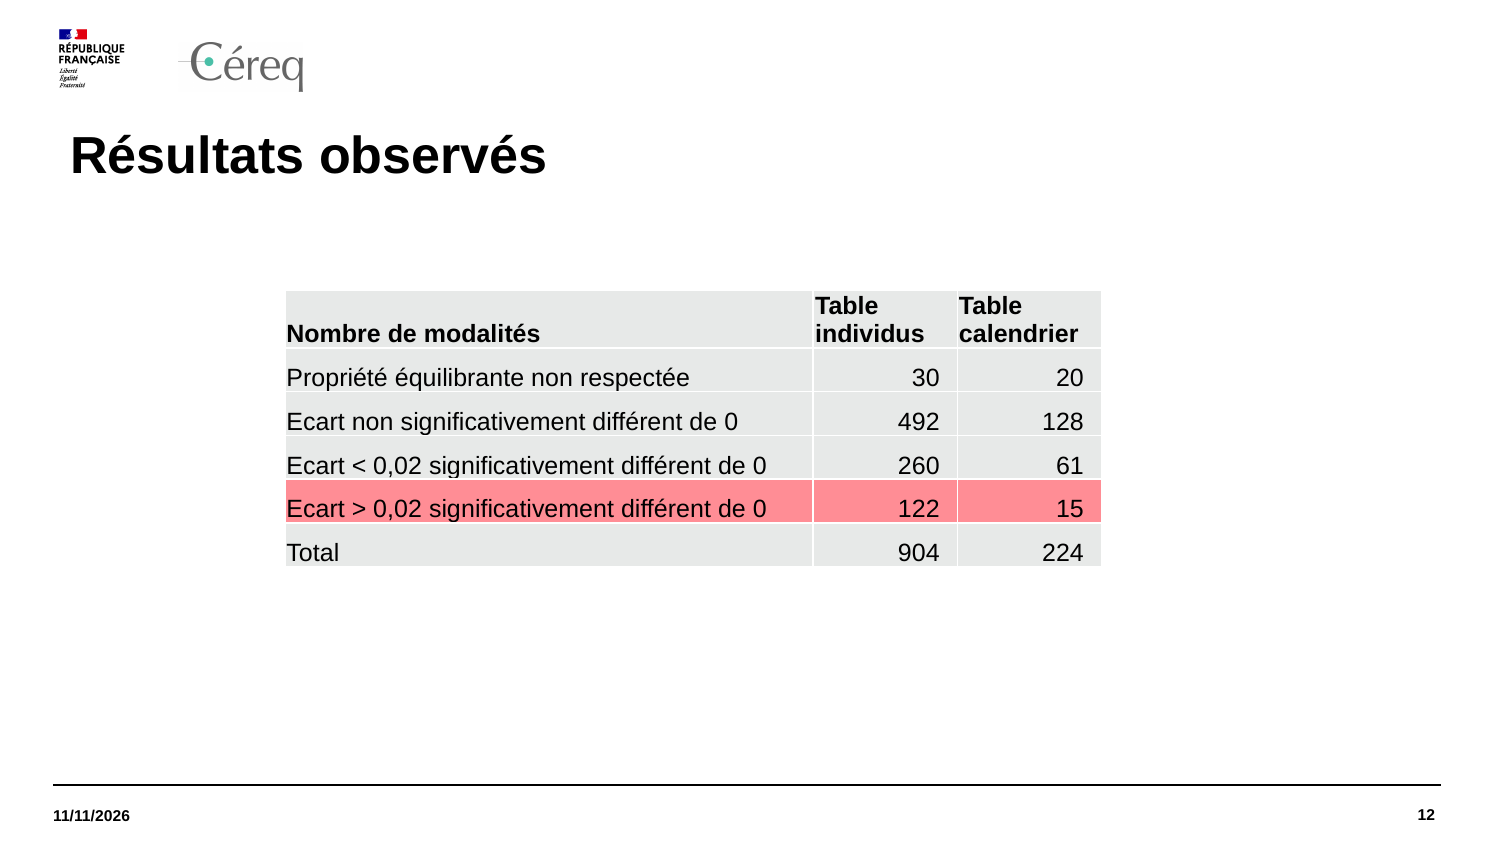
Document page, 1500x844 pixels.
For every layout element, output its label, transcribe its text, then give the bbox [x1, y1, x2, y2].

table_cell 492 [814, 392, 957, 435]
table_cell 128 [958, 392, 1101, 435]
table_cell Ecart > 0,02 significativement différent de 0 [286, 480, 812, 522]
table_cell 61 [958, 436, 1101, 478]
table_cell 122 [814, 480, 957, 522]
table_cell 20 [958, 349, 1101, 391]
table_cell 15 [958, 480, 1101, 522]
table_cell 260 [814, 436, 957, 478]
table_cell Ecart < 0,02 significativement différent de 0 [286, 436, 812, 478]
table_cell 30 [814, 349, 957, 391]
table_cell Total [286, 524, 812, 566]
title Résultats observés [53, 112, 1436, 201]
picture [178, 42, 303, 92]
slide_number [53, 787, 246, 844]
table_cell 904 [814, 524, 957, 566]
slide_number 12 [1213, 784, 1436, 844]
table_header Nombre de modalités [286, 291, 812, 347]
table_cell Ecart non significativement différent de 0 [286, 392, 812, 435]
table_header Table individus [814, 291, 957, 347]
table_cell Propriété équilibrante non respectée [286, 349, 812, 391]
table_header Table calendrier [958, 291, 1101, 347]
table_cell 224 [958, 524, 1101, 566]
list [53, 266, 1435, 775]
picture [47, 17, 136, 107]
